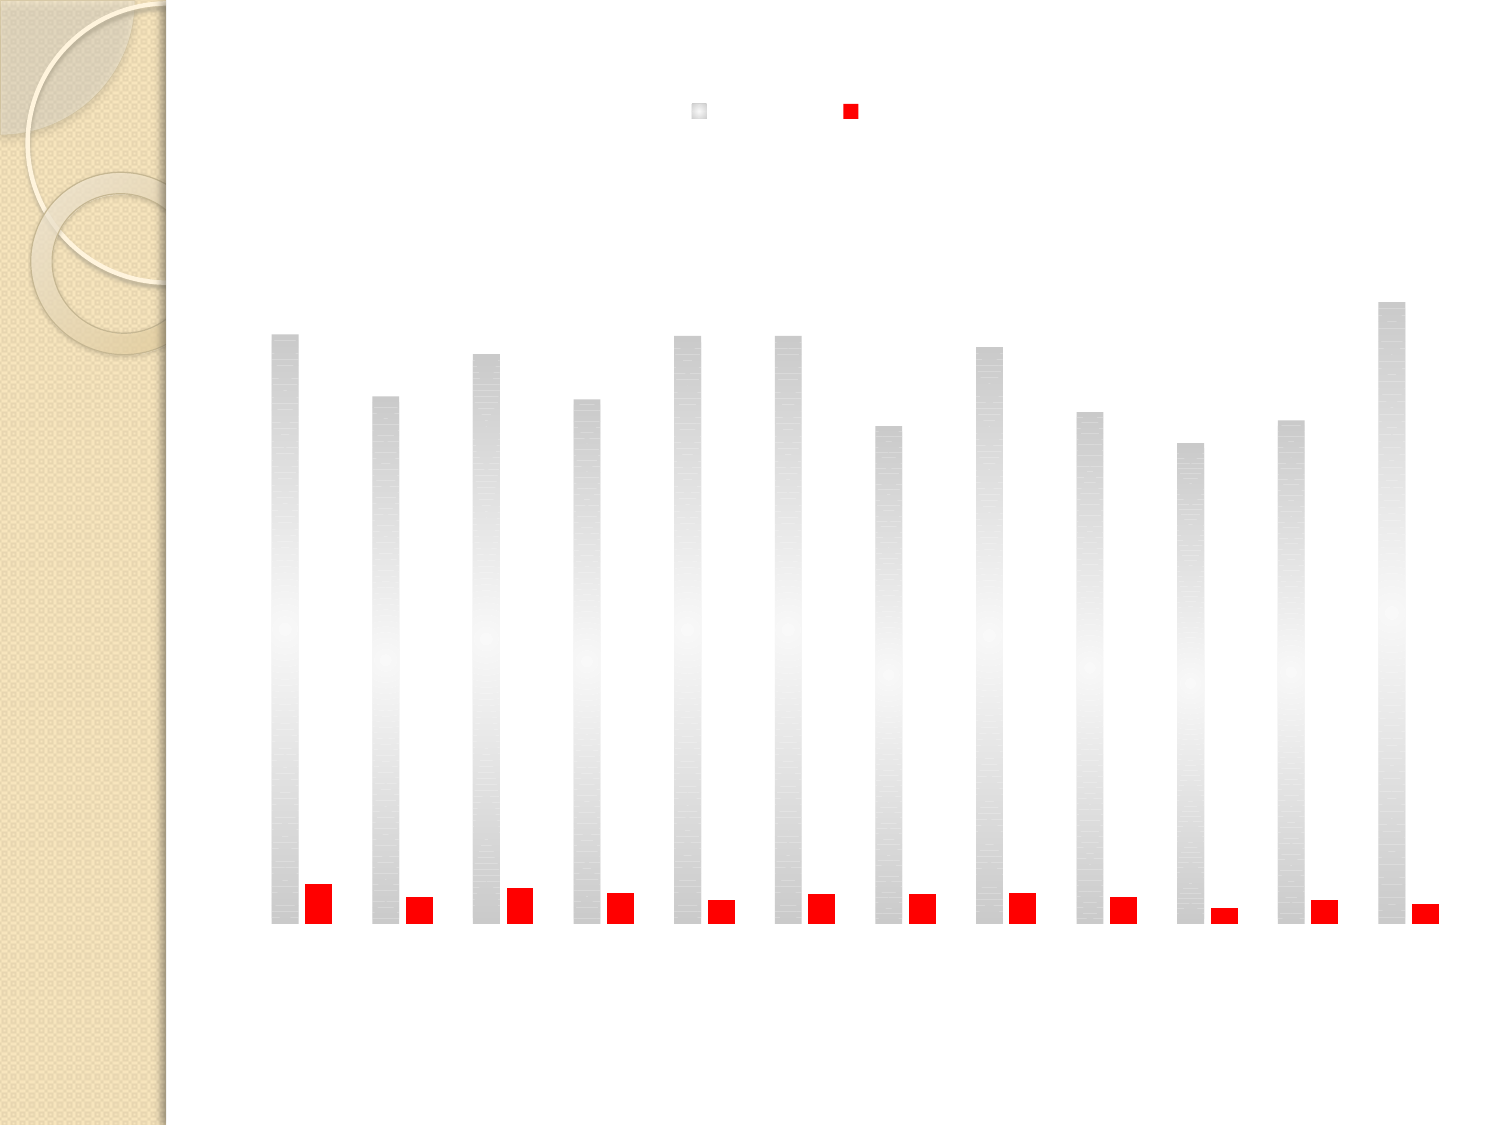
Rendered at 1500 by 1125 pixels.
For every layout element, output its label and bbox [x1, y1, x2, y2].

chart [162, 0, 1500, 1125]
